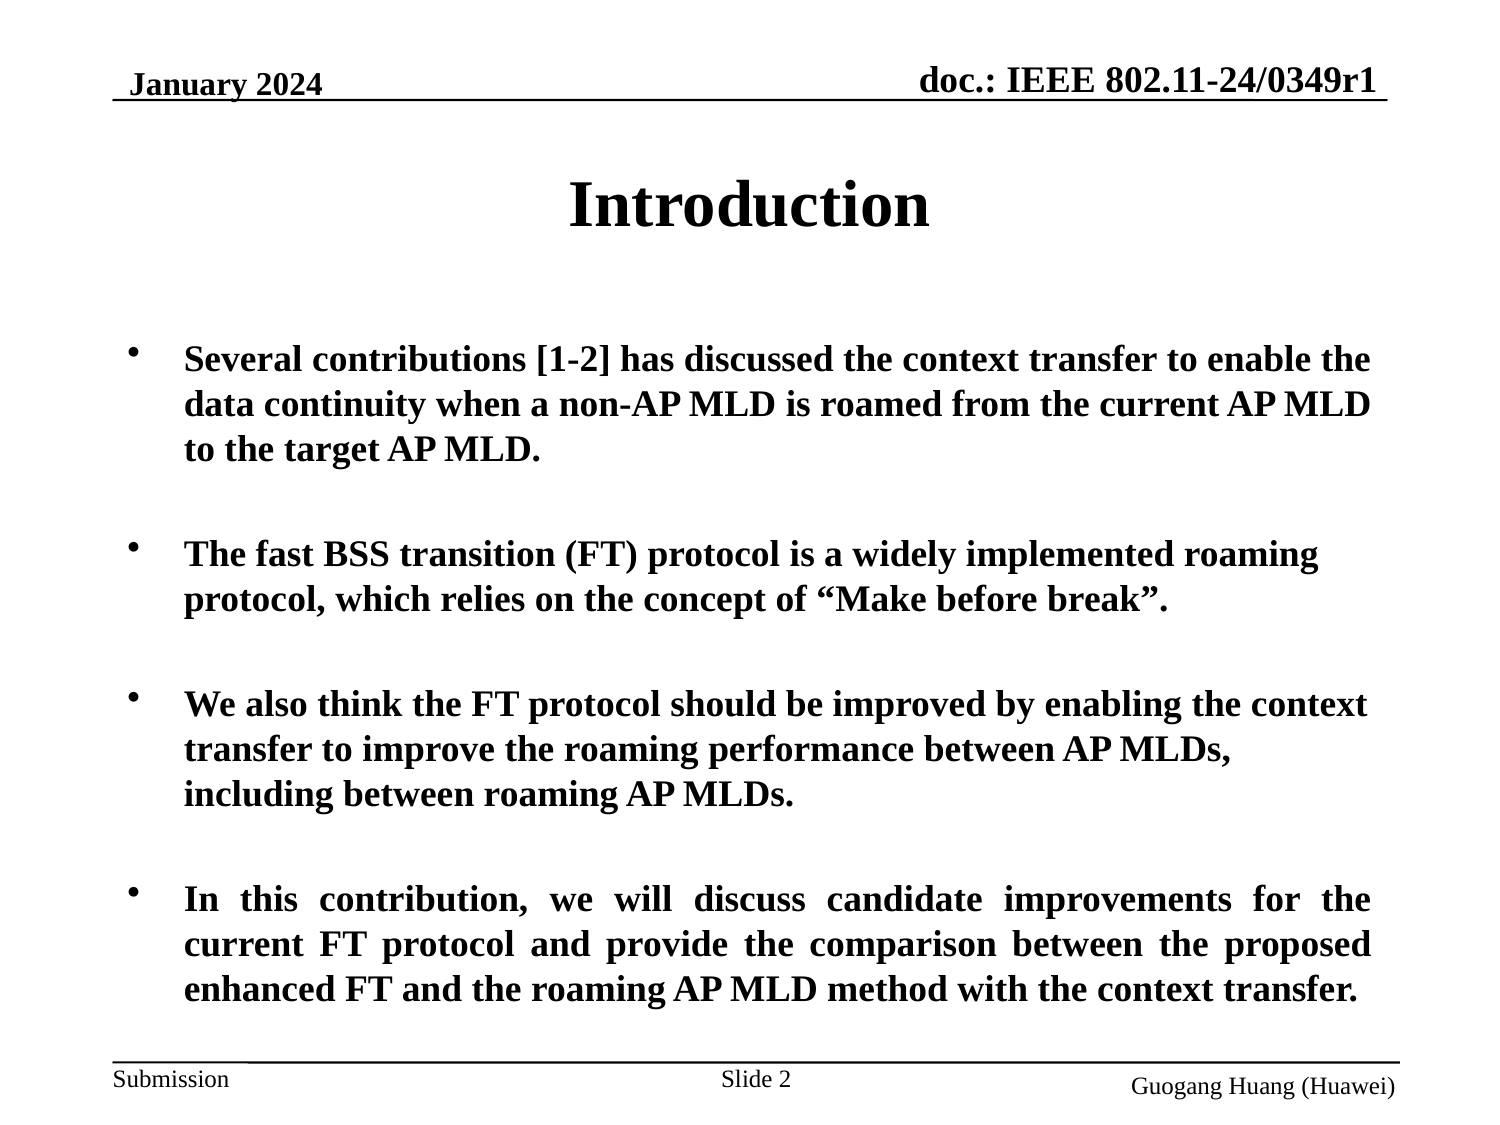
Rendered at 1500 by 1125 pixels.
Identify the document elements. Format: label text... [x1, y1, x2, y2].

list Several contributions [1-2] has discussed the context transfer to enable the data continuity when a non-AP MLD is roamed from the current AP MLD to the target AP MLD. The fast BSS transition (FT) protocol is a widely implemented roaming protocol, which relies on the concept of “Make before break”. We also think the FT protocol should be improved by enabling the context transfer to improve the roaming performance between AP MLDs, including between roaming AP MLDs. In this contribution, we will discuss candidate improvements for the current FT protocol and provide the comparison between the proposed enhanced FT and the roaming AP MLD method with the context transfer. [112, 326, 1388, 1035]
text_box January 2024 [114, 54, 372, 100]
slide_number Slide 2 [712, 1061, 800, 1093]
footer Guogang Huang (Huawei) [1116, 1062, 1436, 1093]
title Introduction [112, 112, 1388, 288]
